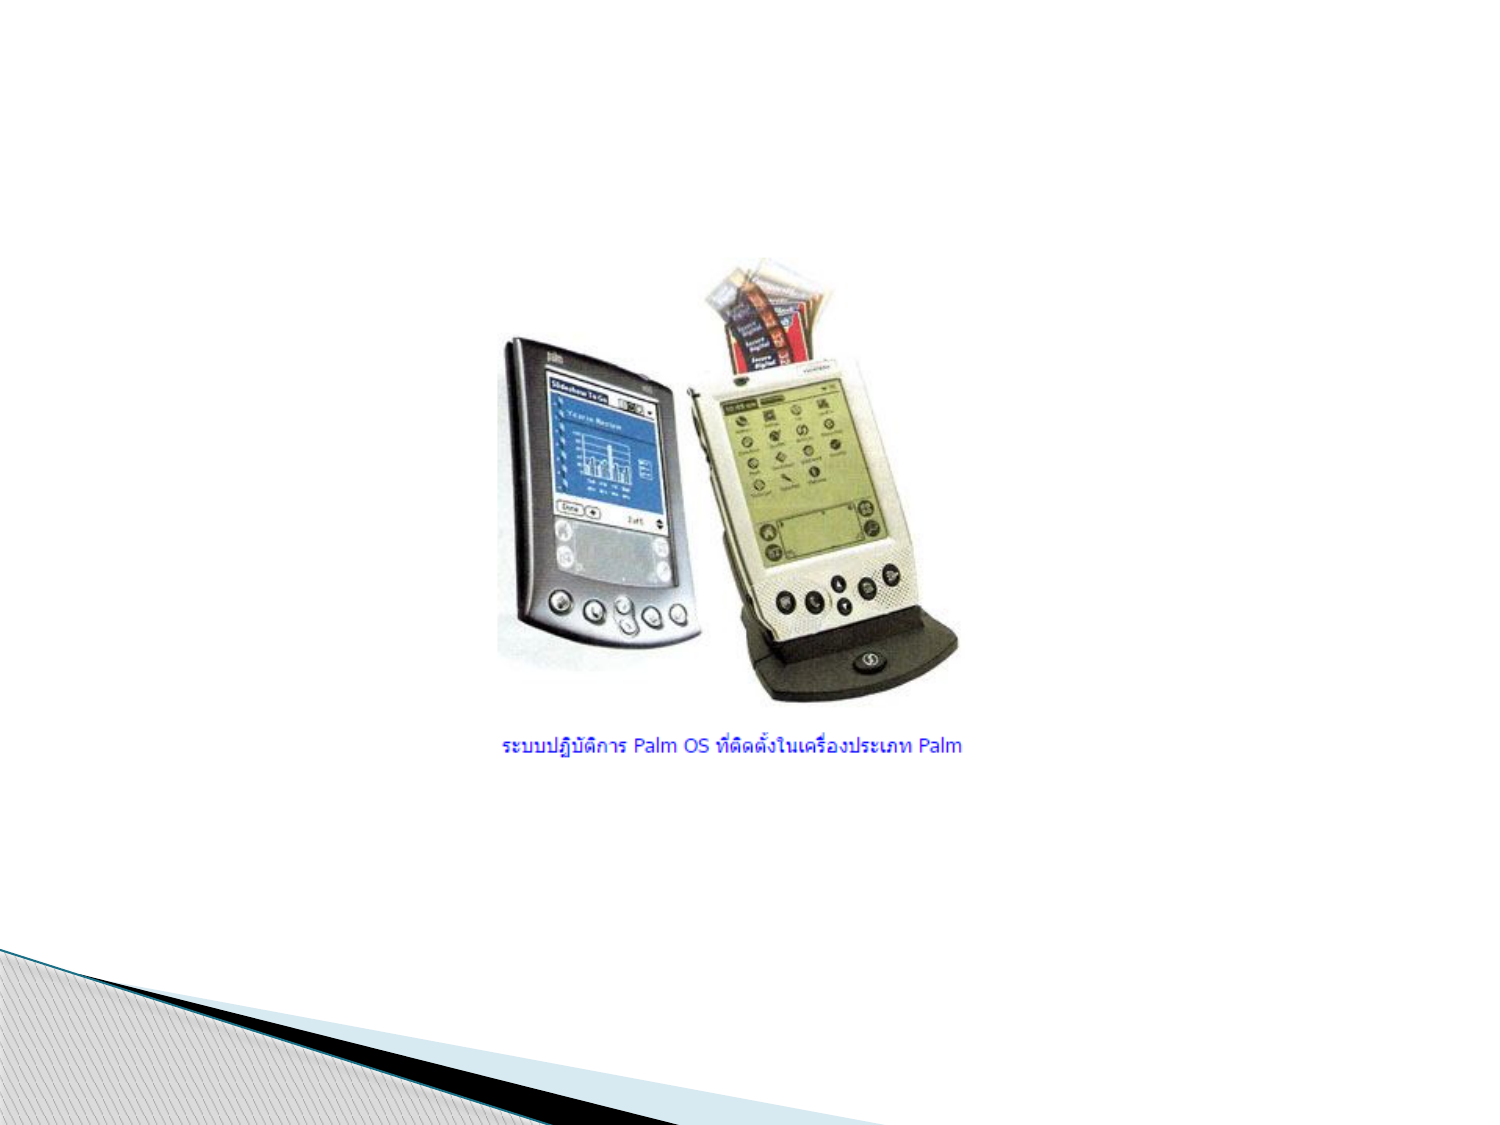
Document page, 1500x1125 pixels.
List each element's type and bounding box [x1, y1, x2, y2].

picture [421, 222, 1069, 767]
